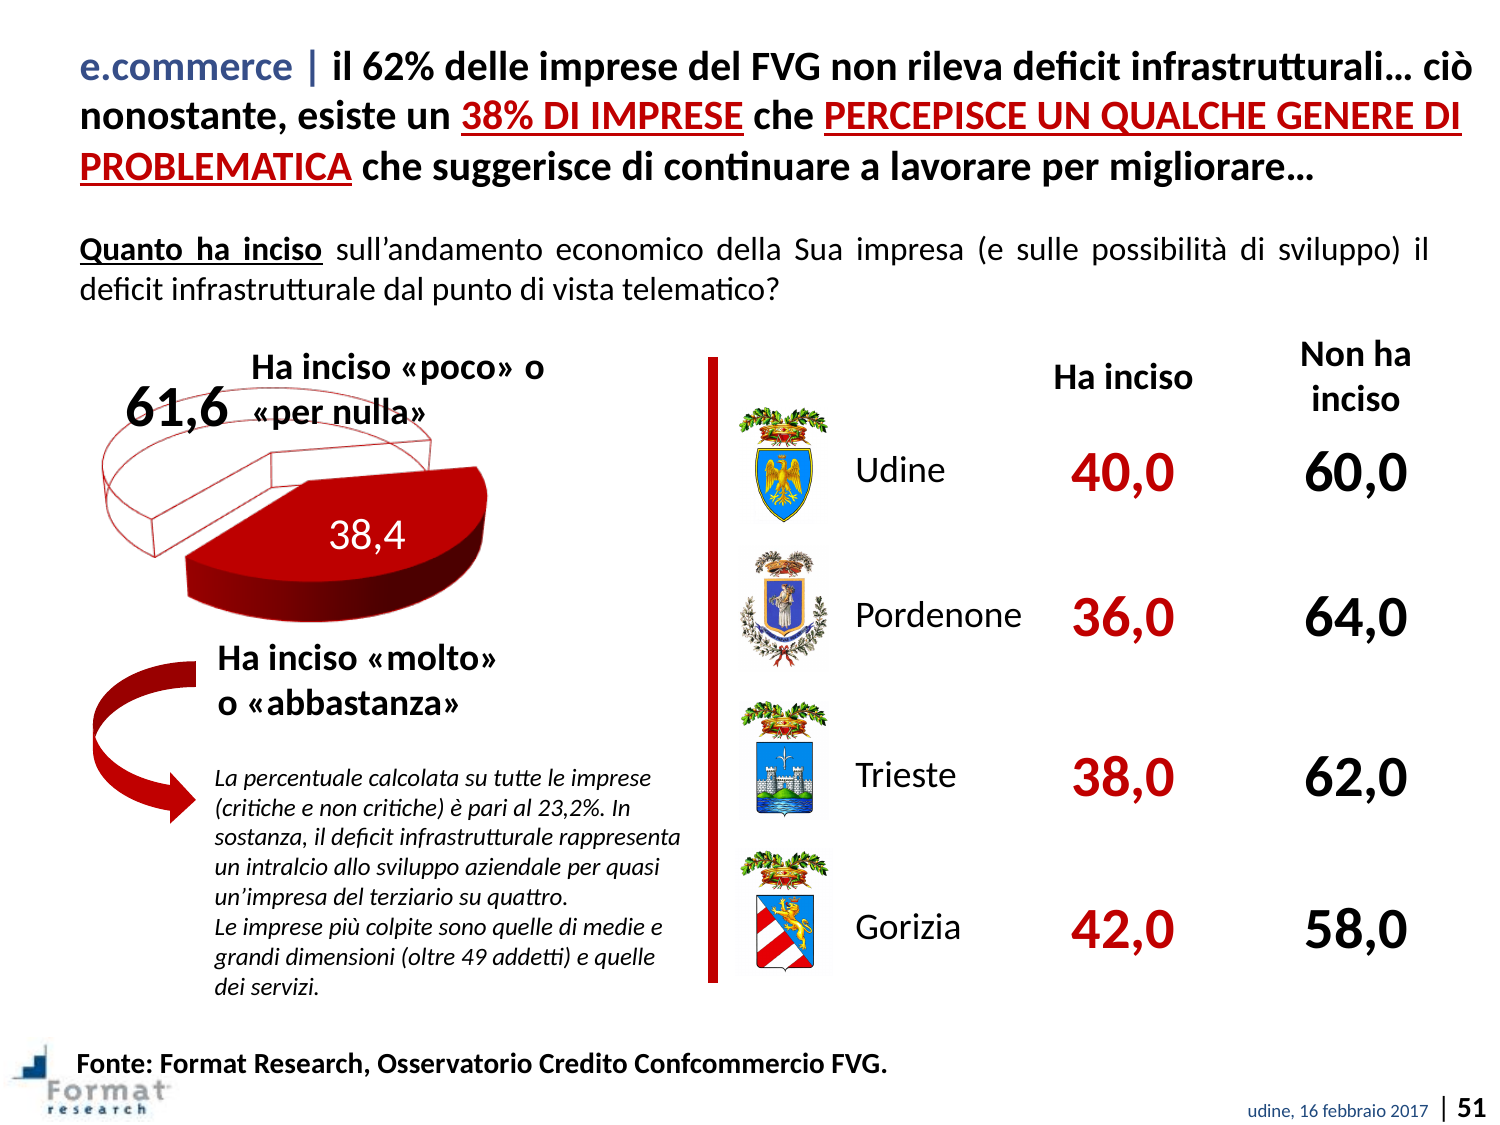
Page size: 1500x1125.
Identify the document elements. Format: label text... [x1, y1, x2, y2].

text_box Ha inciso «poco» o «per nulla» [236, 334, 566, 440]
text_box 36,0 [1057, 570, 1191, 656]
picture [23, 346, 554, 665]
text_box Pordenone [840, 583, 1057, 643]
text_box Ha inciso [1028, 344, 1220, 405]
picture [739, 700, 829, 820]
text_box 58,0 [1289, 882, 1423, 968]
text_box 64,0 [1289, 570, 1423, 656]
picture [738, 545, 829, 673]
text_box Non ha inciso [1247, 321, 1466, 427]
picture [734, 848, 833, 976]
text_box Trieste [840, 742, 1057, 803]
text_box La percentuale calcolata su tutte le imprese (critiche e non critiche) è pari al 23,2%. In sostanza, il deficit infrastrutturale rappresenta un intralcio allo sviluppo aziendale per quasi un’impresa del terziario su quattro. Le imprese più colpite sono quelle di medie e grandi dimensioni (oltre 49 addetti) e quelle dei servizi. [199, 753, 707, 1008]
text_box 40,0 [1057, 425, 1191, 511]
text_box 62,0 [1289, 730, 1423, 816]
text_box Ha inciso «molto» o «abbastanza» [202, 673, 533, 731]
text_box Udine [840, 437, 1057, 498]
text_box Fonte: Format Research, Osservatorio Credito Confcommercio FVG. [64, 1025, 1429, 1087]
text_box Quanto ha inciso sull’andamento economico della Sua impresa (e sulle possibilità di sviluppo) il deficit infrastrutturale dal punto di vista telematico? [64, 220, 1447, 315]
picture [3, 1037, 181, 1122]
text_box [92, 673, 196, 824]
text_box 42,0 [1057, 882, 1191, 968]
text_box 60,0 [1289, 425, 1423, 511]
text_box 38,0 [1057, 730, 1191, 816]
picture [739, 406, 828, 524]
text_box Gorizia [840, 895, 1057, 955]
text_box e.commerce | il 62% delle imprese del FVG non rileva deficit infrastrutturali… ciò nonostante, esiste un 38% DI IMPRESE che PERCEPISCE UN QUALCHE GENERE DI PROBLEMATICA che suggerisce di continuare a lavorare per migliorare… [64, 31, 1500, 157]
